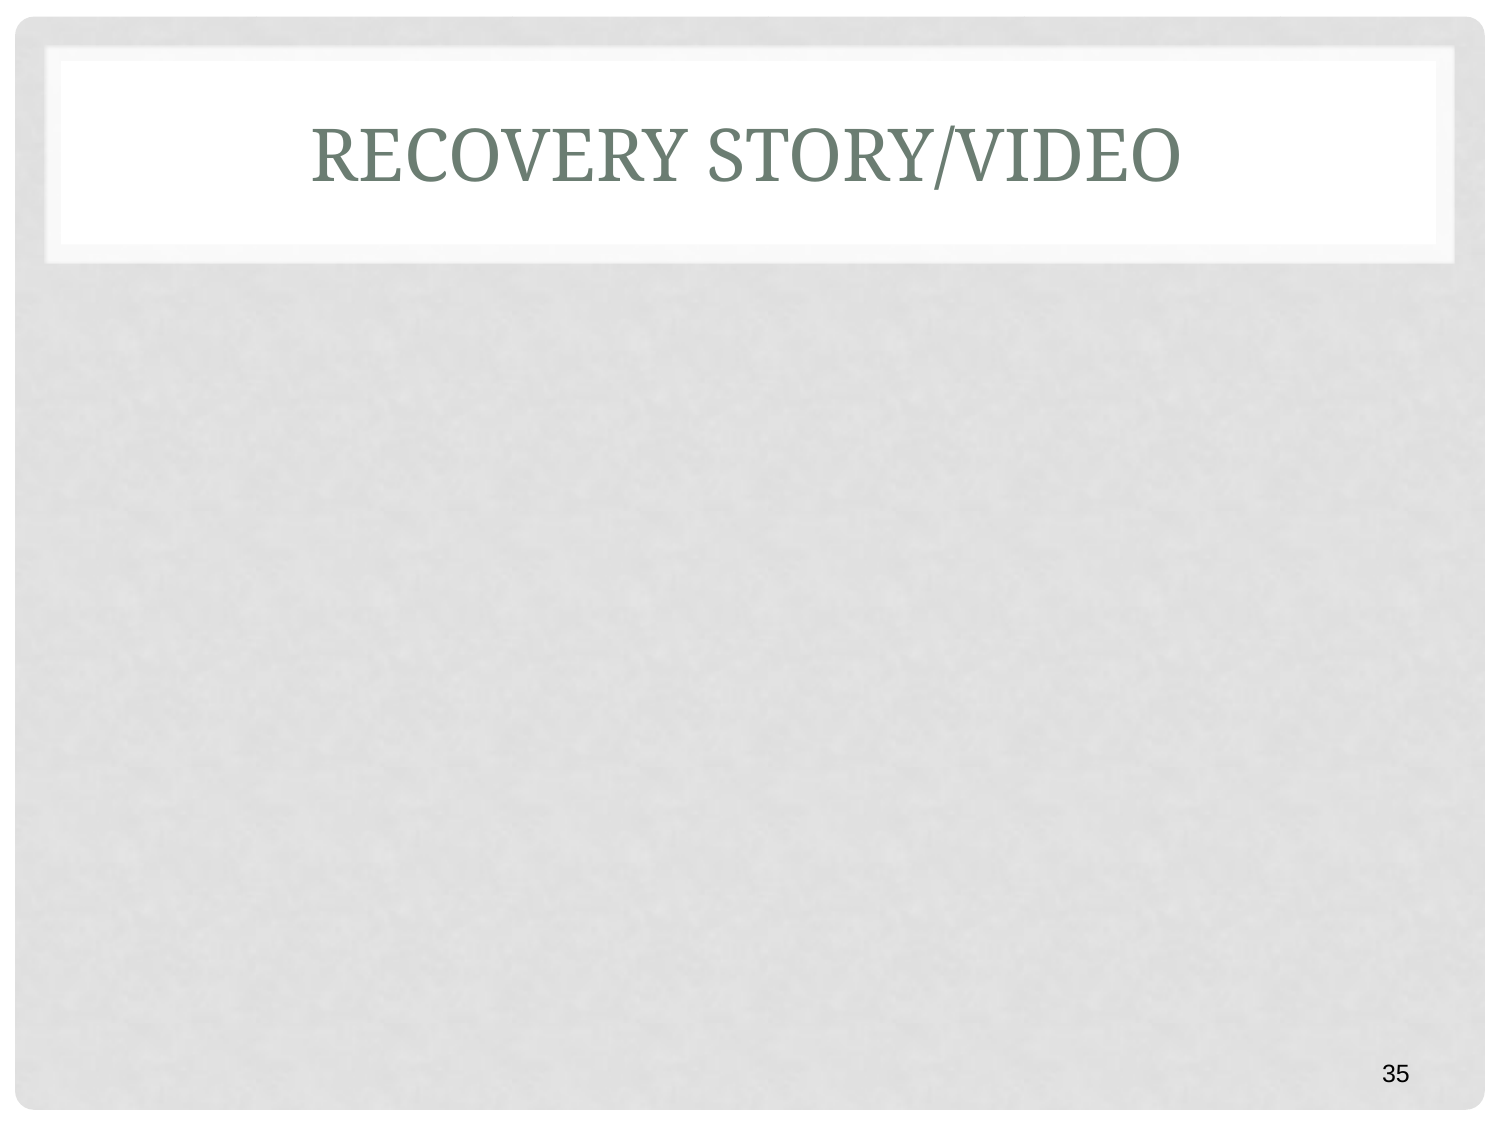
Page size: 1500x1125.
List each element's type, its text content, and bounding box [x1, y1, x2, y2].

title Recovery Story/Video [69, 66, 1425, 238]
slide_number 35 [1074, 1042, 1425, 1103]
